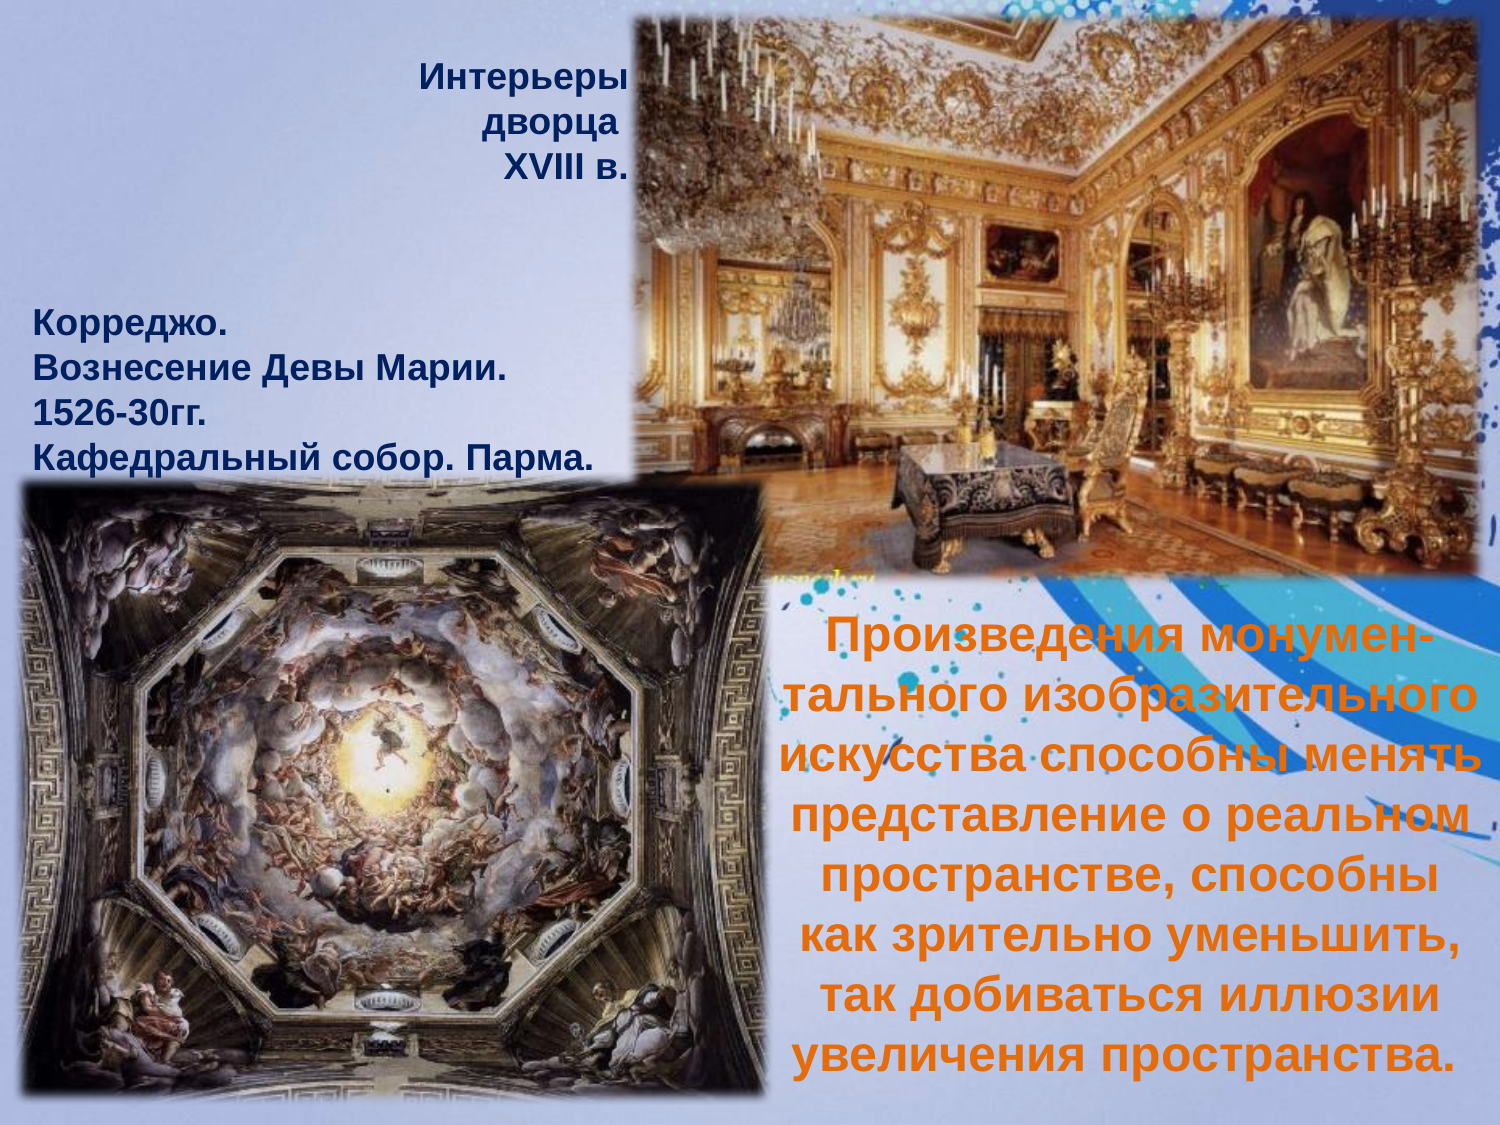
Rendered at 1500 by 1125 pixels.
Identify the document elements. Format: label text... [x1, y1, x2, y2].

text_box Корреджо. Вознесение Девы Марии. 1526-30гг. Кафедральный собор. Парма. [17, 290, 613, 470]
picture [12, 7, 1488, 1107]
text_box Интерьеры дворца XVIII в. [383, 44, 620, 195]
text_box Произведения монумен-тального изобразительного искусства способны менять представление о реальном пространстве, способны как зрительно уменьшить, так добиваться иллюзии увеличения про­странства. [778, 594, 1500, 1089]
